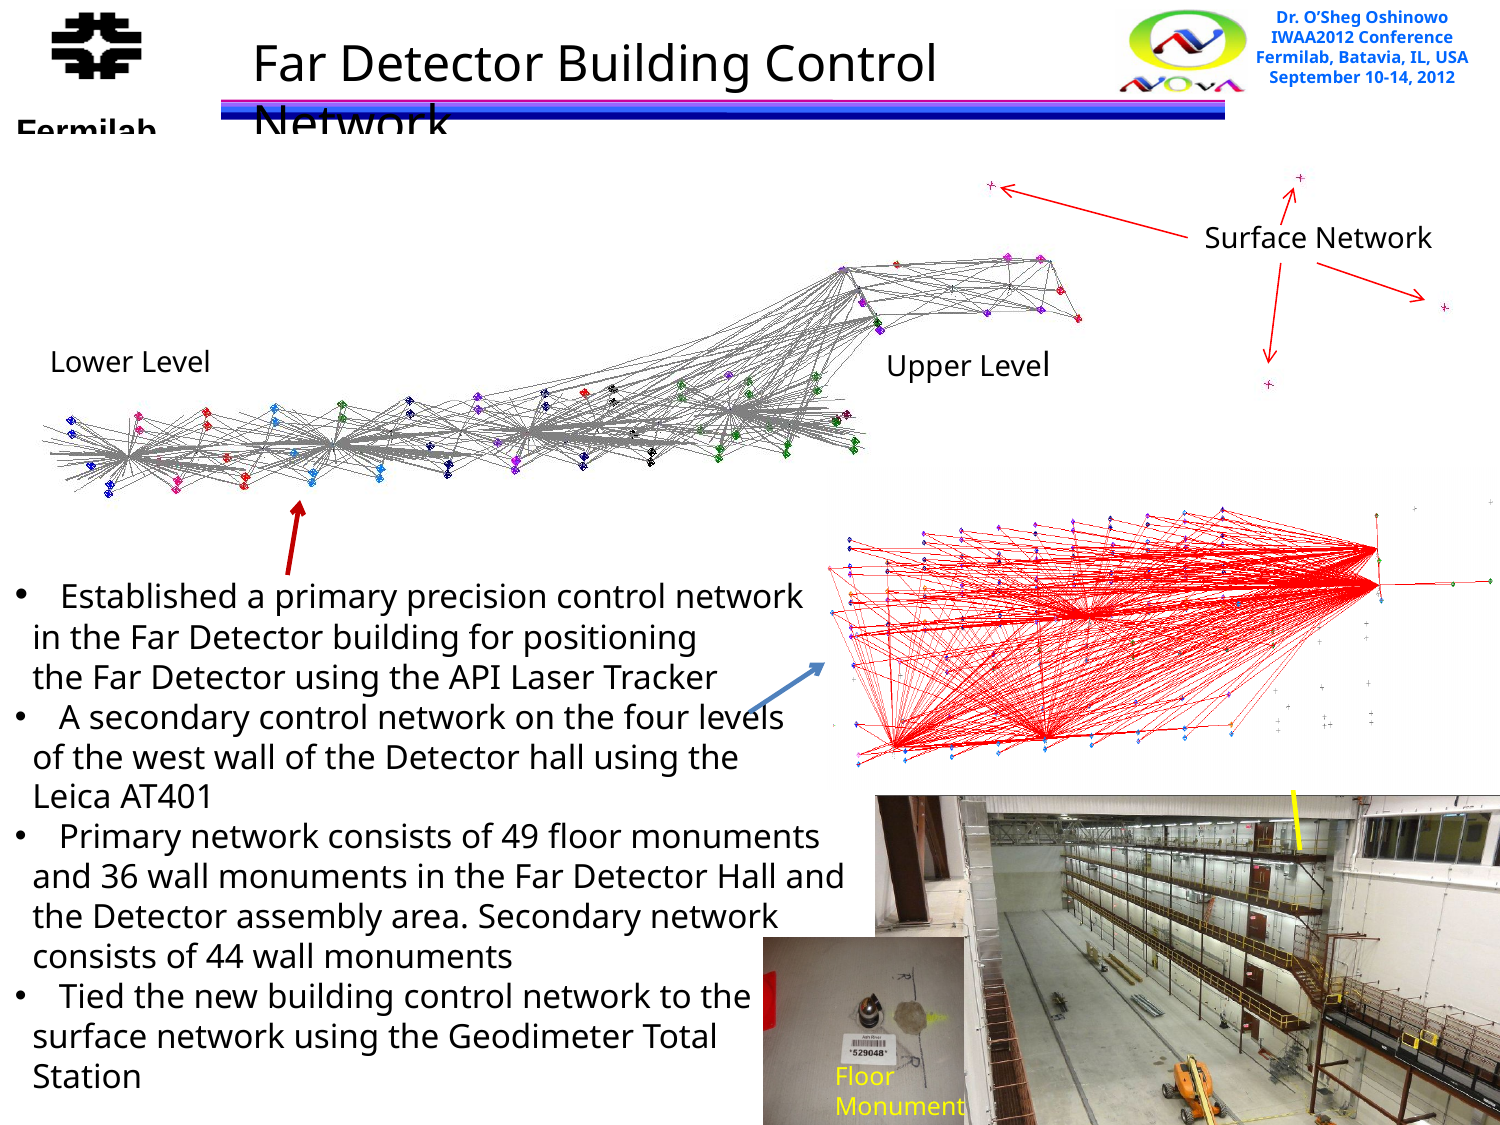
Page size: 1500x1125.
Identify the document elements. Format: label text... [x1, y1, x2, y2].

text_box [763, 937, 976, 1125]
text_box Established a primary precision control network in the Far Detector building for positioning the Far Detector using the API Laser Tracker A secondary control network on the four levels of the west wall of the Detector hall using the Leica AT401 Primary network consists of 49 floor monuments and 36 wall monuments in the Far Detector Hall and the Detector assembly area. Secondary network consists of 44 wall monuments Tied the new building control network to the surface network using the Geodimeter Total Station [0, 563, 863, 1103]
picture [874, 795, 1500, 1125]
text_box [748, 662, 826, 713]
text_box Far Detector Building Control Network [237, 24, 1126, 133]
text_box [12, 134, 1497, 851]
picture [1115, 3, 1250, 98]
